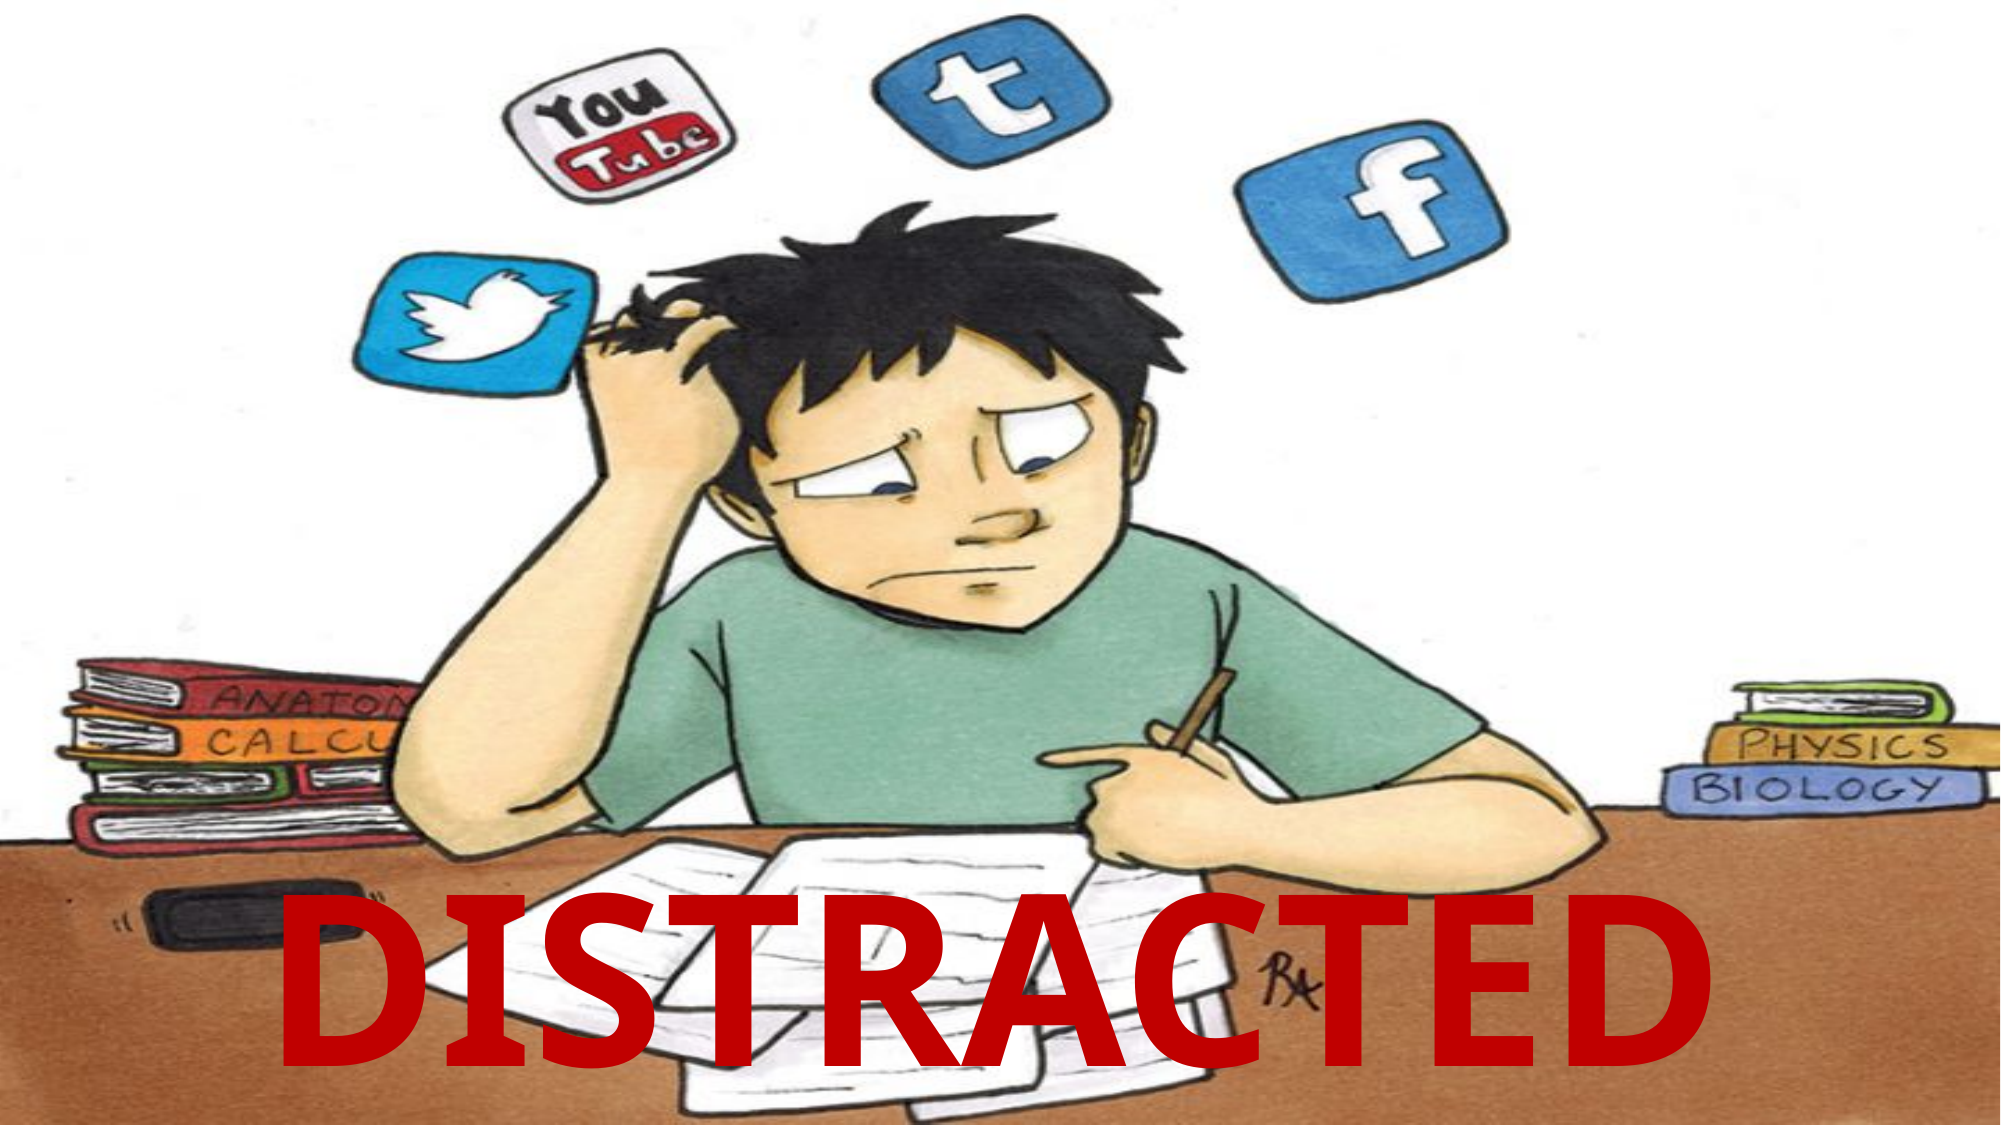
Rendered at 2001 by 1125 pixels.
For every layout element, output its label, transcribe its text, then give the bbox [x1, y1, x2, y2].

text_box DISTRACTED [80, 819, 1907, 1122]
picture [0, 0, 2001, 1125]
